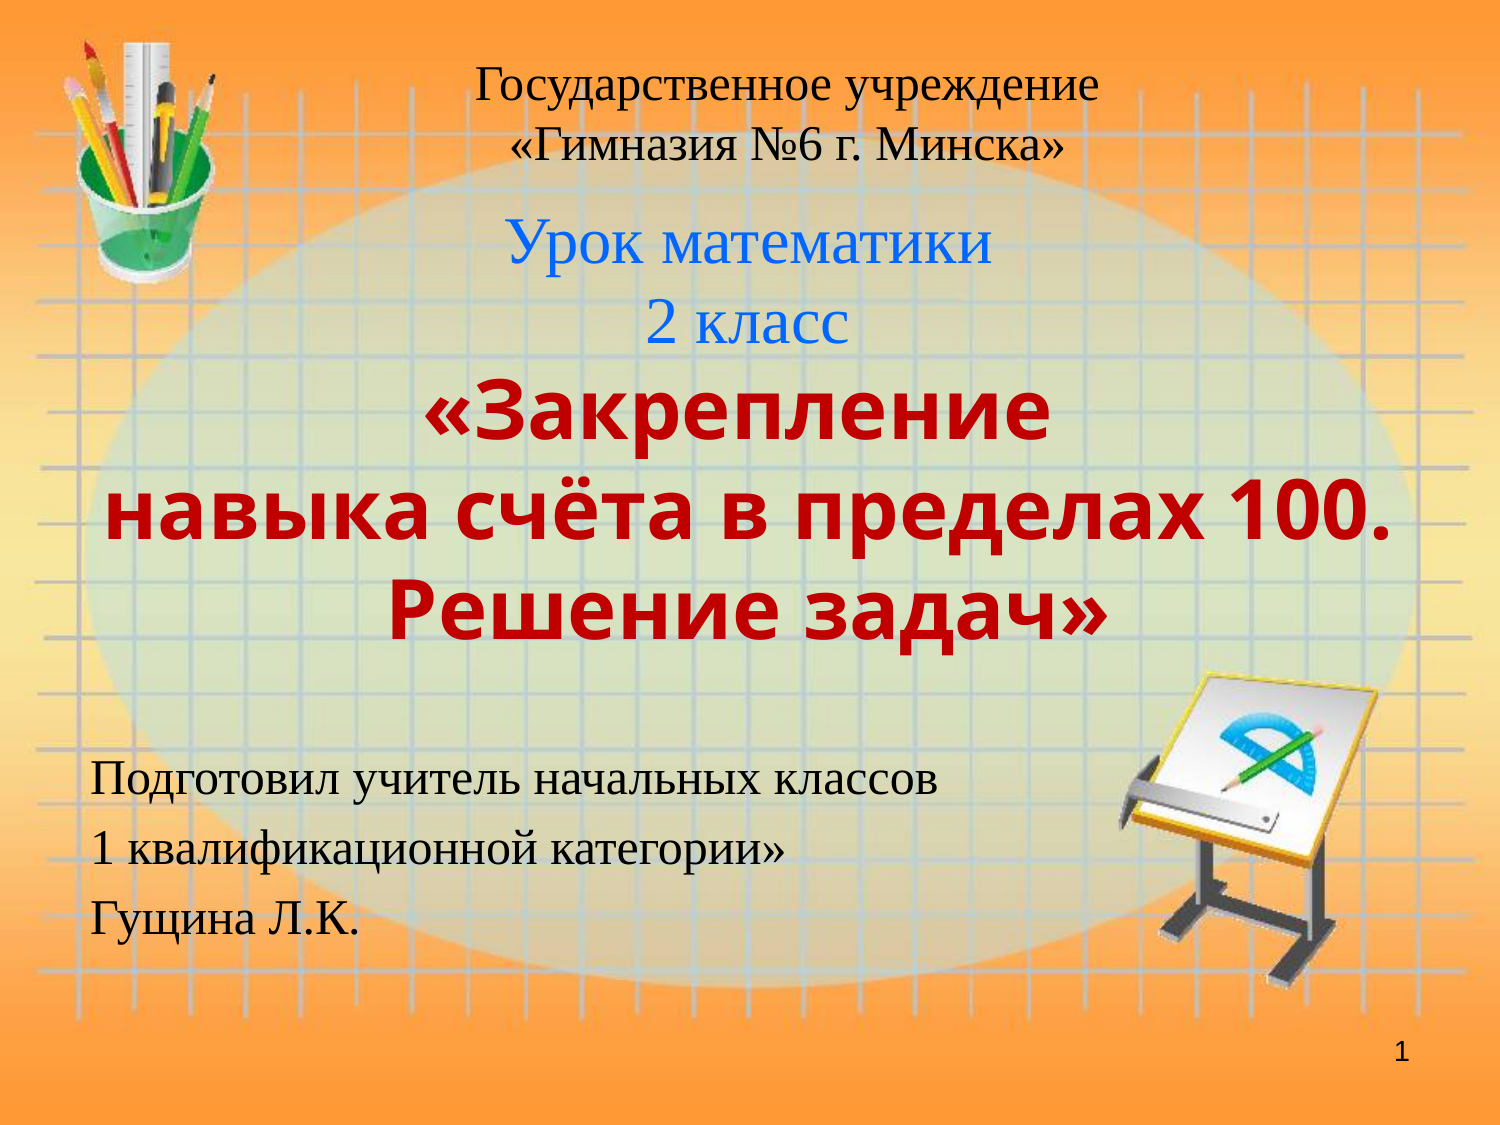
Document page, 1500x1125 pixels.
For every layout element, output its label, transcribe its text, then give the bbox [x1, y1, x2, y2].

text_box Урок математики 2 класс «Закрепление навыка счёта в пределах 100. Решение задач» [67, 189, 1430, 664]
subtitle Подготовил учитель начальных классов 1 квалификационной категории» Гущина Л.К. [74, 736, 1313, 1025]
slide_number 1 [1074, 1024, 1426, 1103]
picture [0, 0, 1500, 1125]
title Государственное учреждение «Гимназия №6 г. Минска» [149, 30, 1426, 190]
